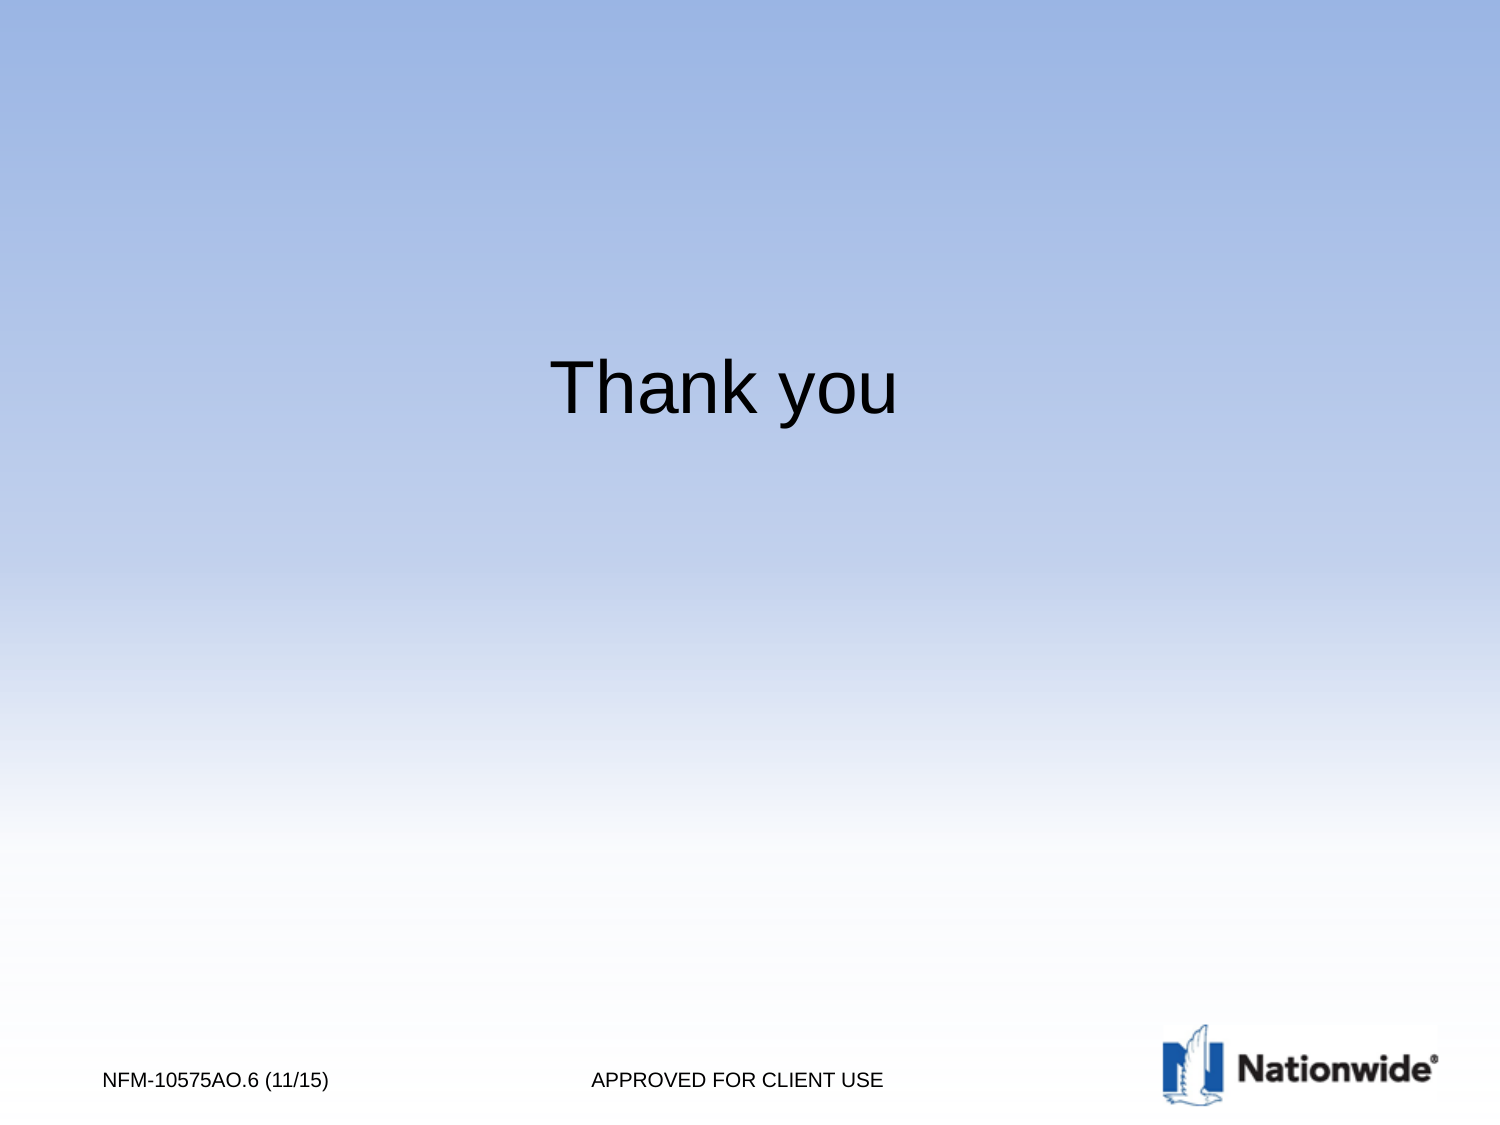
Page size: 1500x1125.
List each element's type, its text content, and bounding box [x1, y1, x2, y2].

text_box APPROVED FOR CLIENT USE [375, 1059, 1100, 1100]
text_box NFM-10575AO.6 (11/15) [87, 1059, 375, 1100]
picture [0, 0, 1500, 1125]
text_box Thank you [412, 331, 1038, 437]
